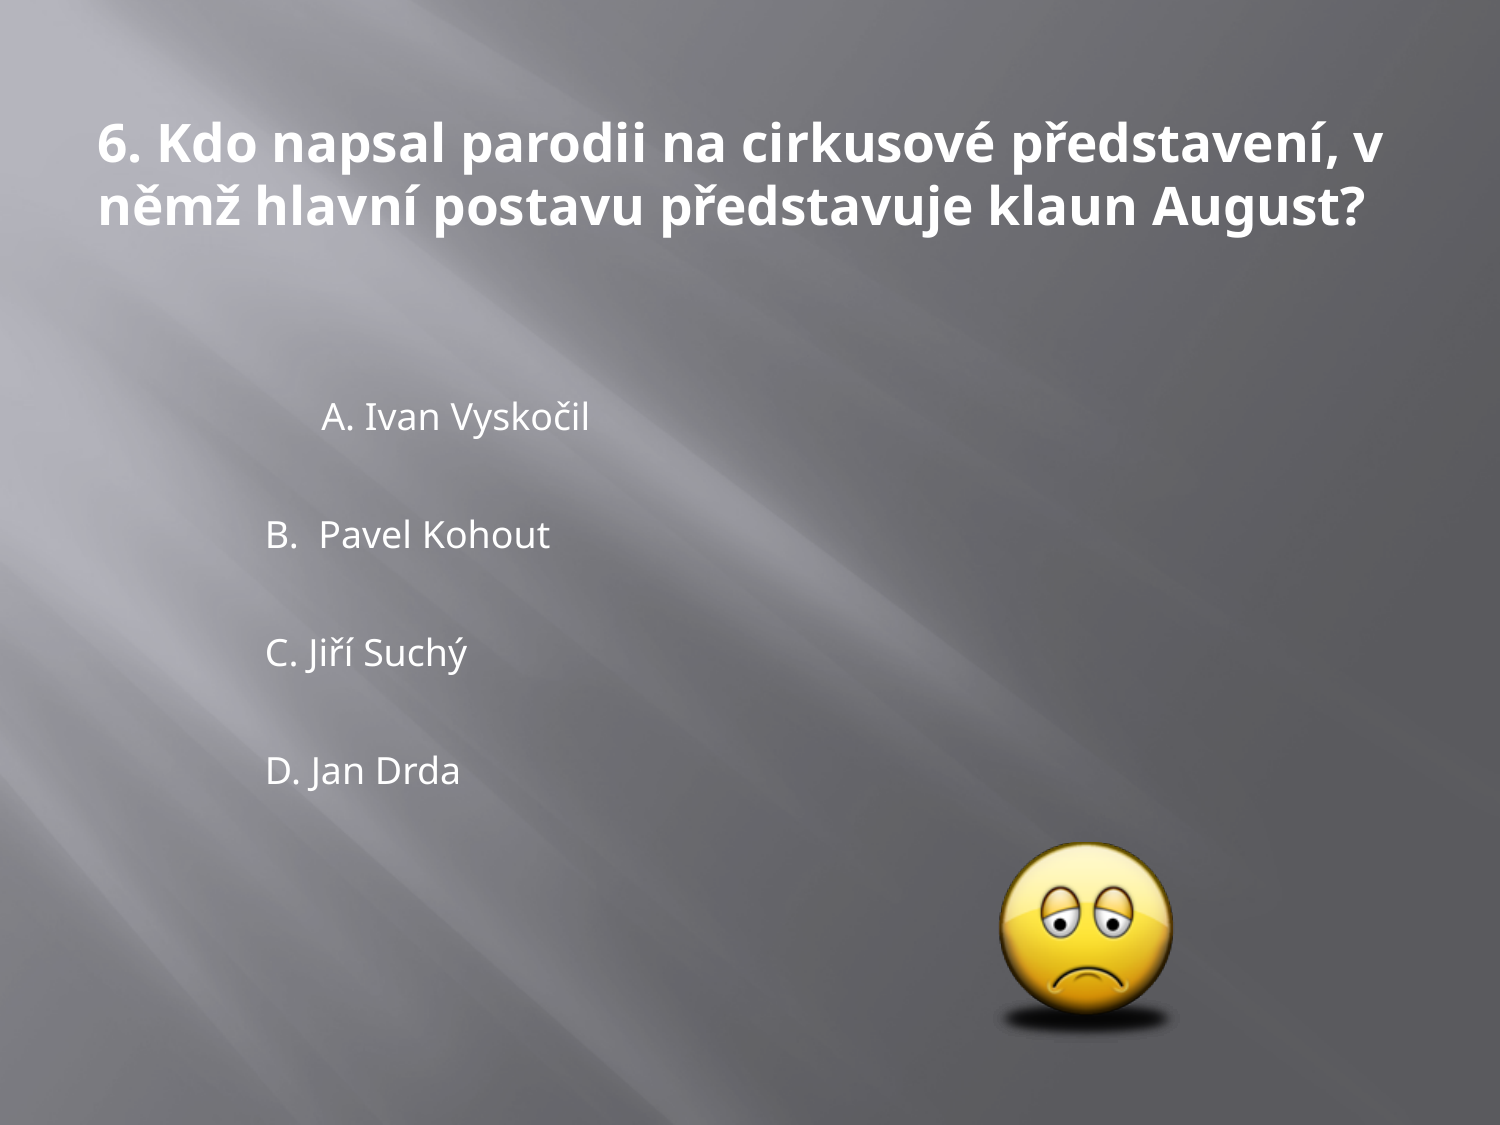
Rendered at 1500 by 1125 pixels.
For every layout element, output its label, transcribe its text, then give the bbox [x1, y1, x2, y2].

text_box D. Jan Drda [100, 739, 1388, 800]
picture [985, 842, 1187, 1044]
list 6. Kdo napsal parodii na cirkusové představení, v němž hlavní postavu představuje klaun August? [64, 101, 1415, 303]
text_box B. Pavel Kohout [100, 503, 1376, 564]
text_box C. Jiří Suchý [100, 621, 1400, 682]
text_box A. Ivan Vyskočil [100, 385, 1394, 445]
